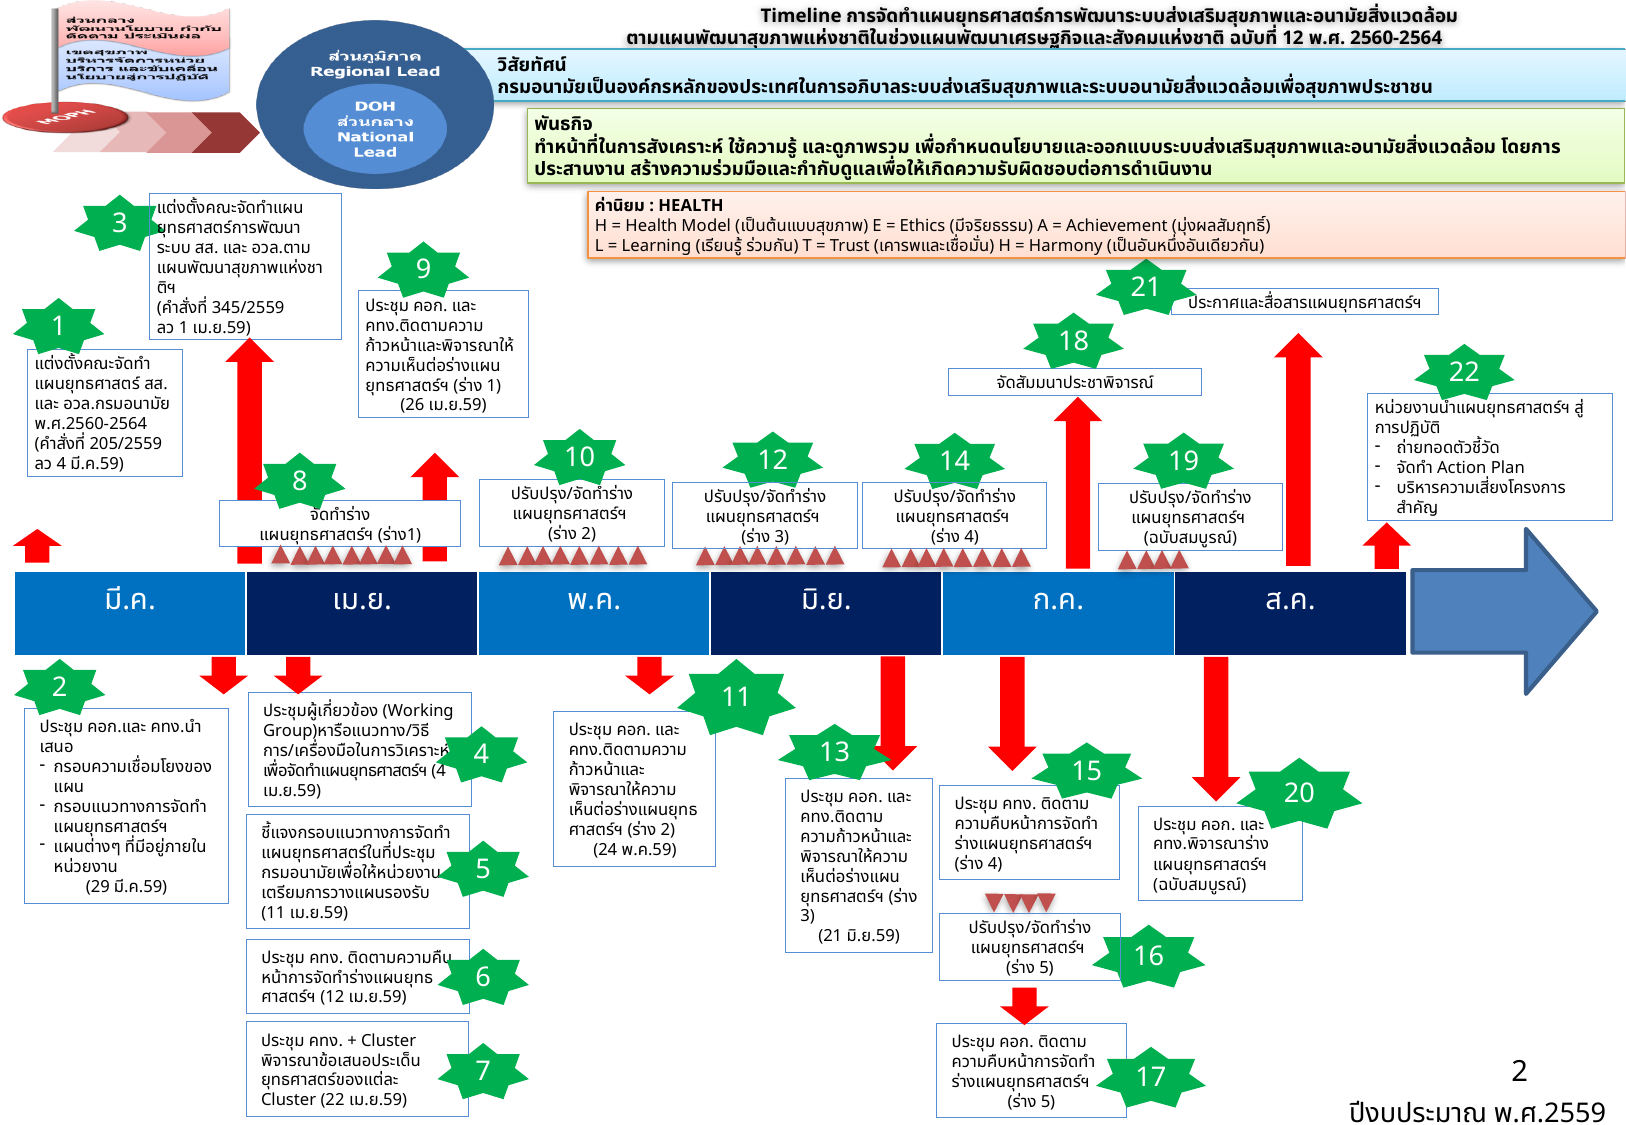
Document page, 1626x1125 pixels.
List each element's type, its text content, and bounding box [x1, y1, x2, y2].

text_box ประชุม คอก. และ คทง.ติดตามความก้าวหน้าและพิจารณาให้ความเห็นต่อร่างแผนยุทธศาสตร์ฯ (ร่าง 1) (26 เม.ย.59) [358, 290, 529, 418]
text_box ปรับปรุง/จัดทำร่าง แผนยุทธศาสตร์ฯ (ร่าง 4) [862, 482, 1047, 549]
table_header ก.ค. [943, 572, 1174, 654]
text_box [993, 894, 1047, 914]
text_box [1051, 394, 1105, 571]
text_box 12 [720, 429, 826, 482]
text_box Timeline การจัดทำแผนยุทธศาสตร์การพัฒนาระบบส่งเสริมสุขภาพและอนามัยสิ่งแวดล้อม ตามแผนพัฒนาสุขภาพแห่งชาติในช่วงแผนพัฒนาเศรษฐกิจและสังคมแห่งชาติ ฉบับที่ 12 พ.ศ. 2560-2564 [340, 0, 1625, 48]
text_box ค่านิยม : HEALTH H = Health Model (เป็นต้นแบบสุขภาพ) E = Ethics (มีจริยธรรม) A = Achievement (มุ่งผลสัมฤทธิ์) L = Learning (เรียนรู้ ร่วมกัน) T = Trust (เคารพและเชื่อมั่น) H = Harmony (เป็นอันหนึ่งอันเดียวกัน) [587, 191, 1625, 259]
text_box จัดสัมมนาประชาพิจารณ์ [948, 368, 1202, 396]
text_box [420, 547, 450, 564]
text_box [52, 111, 250, 154]
text_box ปรับปรุง/จัดทำร่าง แผนยุทธศาสตร์ฯ (ร่าง 3) [672, 482, 858, 549]
text_box พันธกิจ ทำหน้าที่ในการสังเคราะห์ ใช้ความรู้ และดูภาพรวม เพื่อกำหนดนโยบายและออกแบบระบบส่งเสริมสุขภาพและอนามัยสิ่งแวดล้อม โดยการประสานงาน สร้างความร่วมมือและกำกับดูแลเพื่อให้เกิดความรับผิดชอบต่อการดำเนินงาน [527, 108, 1625, 184]
text_box ประกาศและสื่อสารแผนยุทธศาสตร์ฯ [1172, 288, 1439, 315]
text_box 22 [1412, 342, 1517, 403]
text_box [1272, 330, 1325, 569]
text_box [1360, 521, 1414, 571]
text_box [13, 656, 1363, 1120]
text_box 1 [10, 296, 107, 357]
text_box ปรับปรุง/จัดทำร่าง แผนยุทธศาสตร์ฯ (ร่าง 2) [479, 479, 665, 547]
text_box [1410, 526, 1599, 696]
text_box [891, 547, 1022, 567]
text_box 18 [1021, 310, 1126, 371]
text_box 3 [71, 193, 149, 253]
text_box แต่งตั้งคณะจัดทำแผนยุทธศาสตร์ สส. และ อวล.กรมอนามัย พ.ศ.2560-2564 (คำสั่งที่ 205/2559 ลว 4 มี.ค.59) [27, 349, 183, 477]
text_box ปรับปรุง/จัดทำร่าง แผนยุทธศาสตร์ฯ (ฉบับสมบูรณ์) [1098, 483, 1283, 551]
text_box [10, 527, 64, 565]
text_box 8 [251, 451, 348, 511]
text_box [235, 547, 264, 566]
text_box [408, 450, 462, 500]
picture [0, 0, 240, 142]
table_header พ.ค. [479, 572, 709, 654]
text_box 21 [1093, 266, 1199, 317]
text_box ปีงบประมาณ พ.ศ.2559 [1364, 1092, 1614, 1125]
text_box [223, 335, 276, 500]
table_header มิ.ย. [711, 572, 941, 654]
text_box แต่งตั้งคณะจัดทำแผนยุทธศาสตร์การพัฒนาระบบ สส. และ อวล.ตามแผนพัฒนาสุขภาพแห่งชาติฯ (คำสั่งที่ 345/2559 ลว 1 เม.ย.59) [149, 193, 342, 340]
text_box 9 [375, 239, 472, 300]
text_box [280, 544, 403, 564]
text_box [1126, 549, 1180, 569]
table_header เม.ย. [247, 572, 477, 654]
slide_number 2 [1366, 1042, 1544, 1103]
text_box หน่วยงานนำแผนยุทธศาสตร์ฯ สู่การปฏิบัติ ถ่ายทอดตัวชี้วัด จัดทำ Action Plan บริหารความเสี่ยงโครงการสำคัญ [1367, 393, 1613, 521]
picture [255, 20, 495, 190]
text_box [507, 545, 639, 565]
text_box 19 [1131, 430, 1237, 491]
text_box 14 [902, 431, 1008, 482]
text_box จัดทำร่าง แผนยุทธศาสตร์ฯ (ร่าง1) [219, 500, 461, 547]
table_header มี.ค. [15, 572, 245, 654]
text_box วิสัยทัศน์ กรมอนามัยเป็นองค์กรหลักของประเทศในการอภิบาลระบบส่งเสริมสุขภาพและระบบอนามัยสิ่งแวดล้อมเพื่อสุขภาพประชาชน [498, 48, 1625, 102]
text_box 10 [531, 427, 628, 488]
table_header ส.ค. [1175, 572, 1406, 655]
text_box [704, 545, 836, 565]
